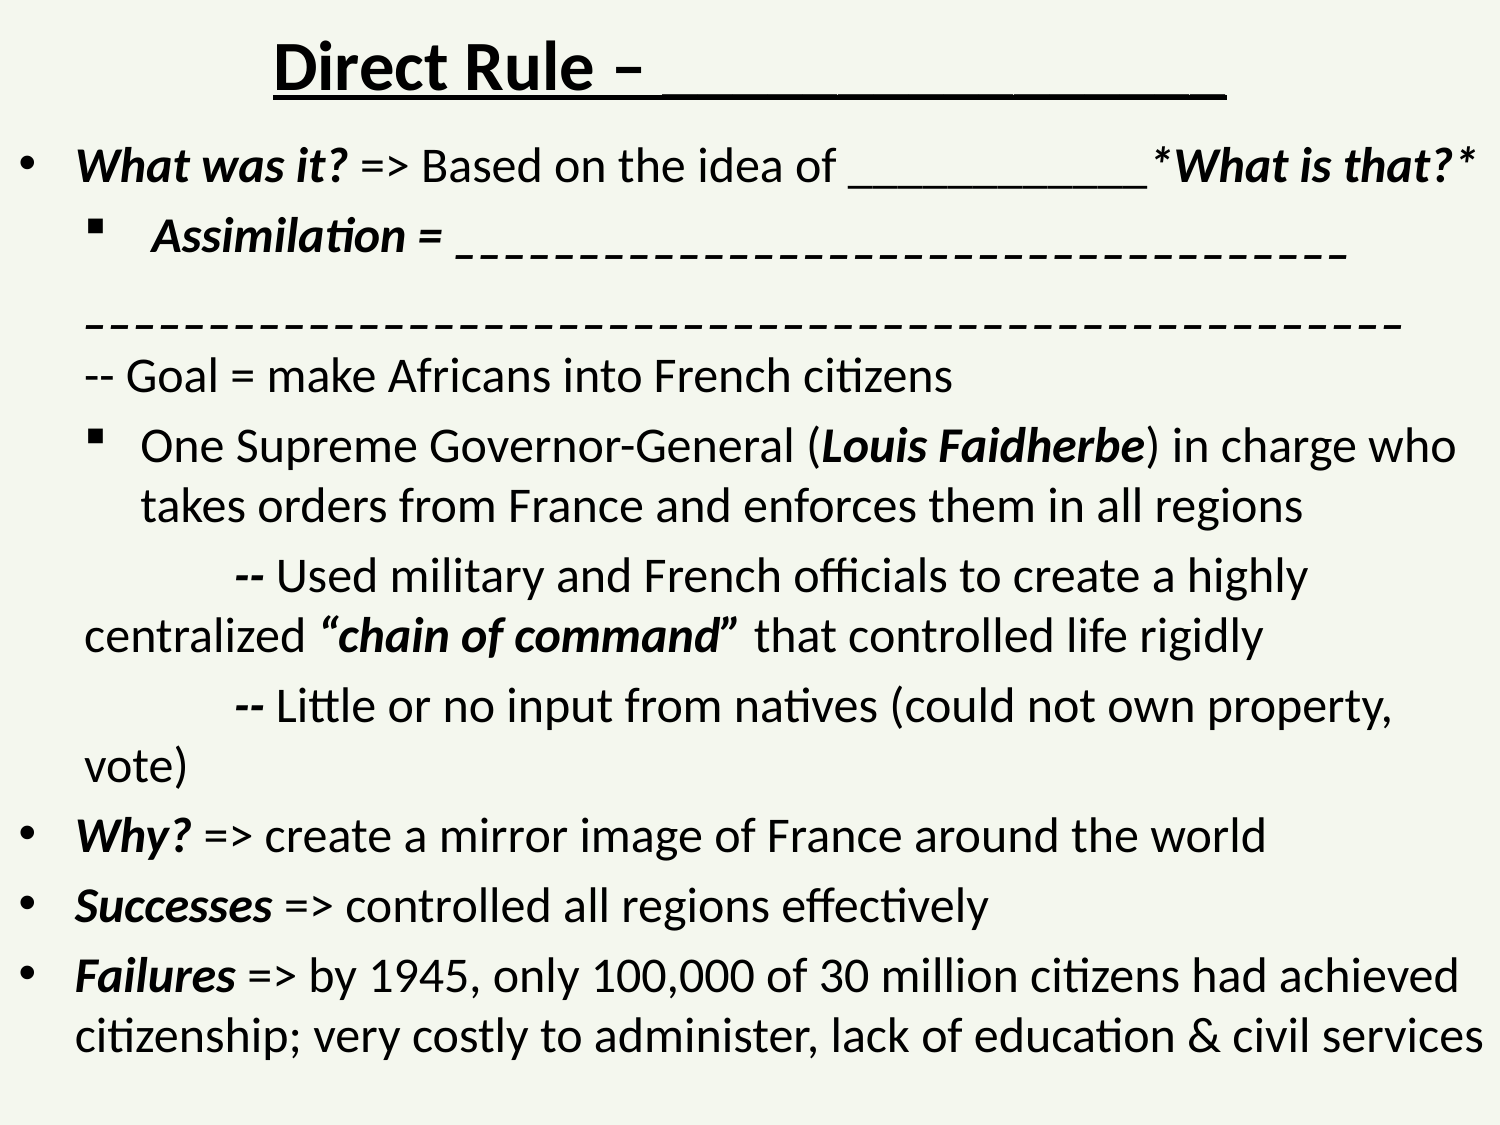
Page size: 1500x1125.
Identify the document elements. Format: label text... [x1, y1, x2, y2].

list What was it? => Based on the idea of ____________*What is that?* Assimilation = ____________________________________ _____________________________________________________ -- Goal = make Africans into French citizens One Supreme Governor-General (Louis Faidherbe) in charge who takes orders from France and enforces them in all regions -- Used military and French officials to create a highly centralized “chain of command” that controlled life rigidly -- Little or no input from natives (could not own property, vote) Why? => create a mirror image of France around the world Successes => controlled all regions effectively Failures => by 1945, only 100,000 of 30 million citizens had achieved citizenship; very costly to administer, lack of education & civil services [3, 125, 1500, 1100]
title Direct Rule – ________________ [75, 12, 1425, 113]
